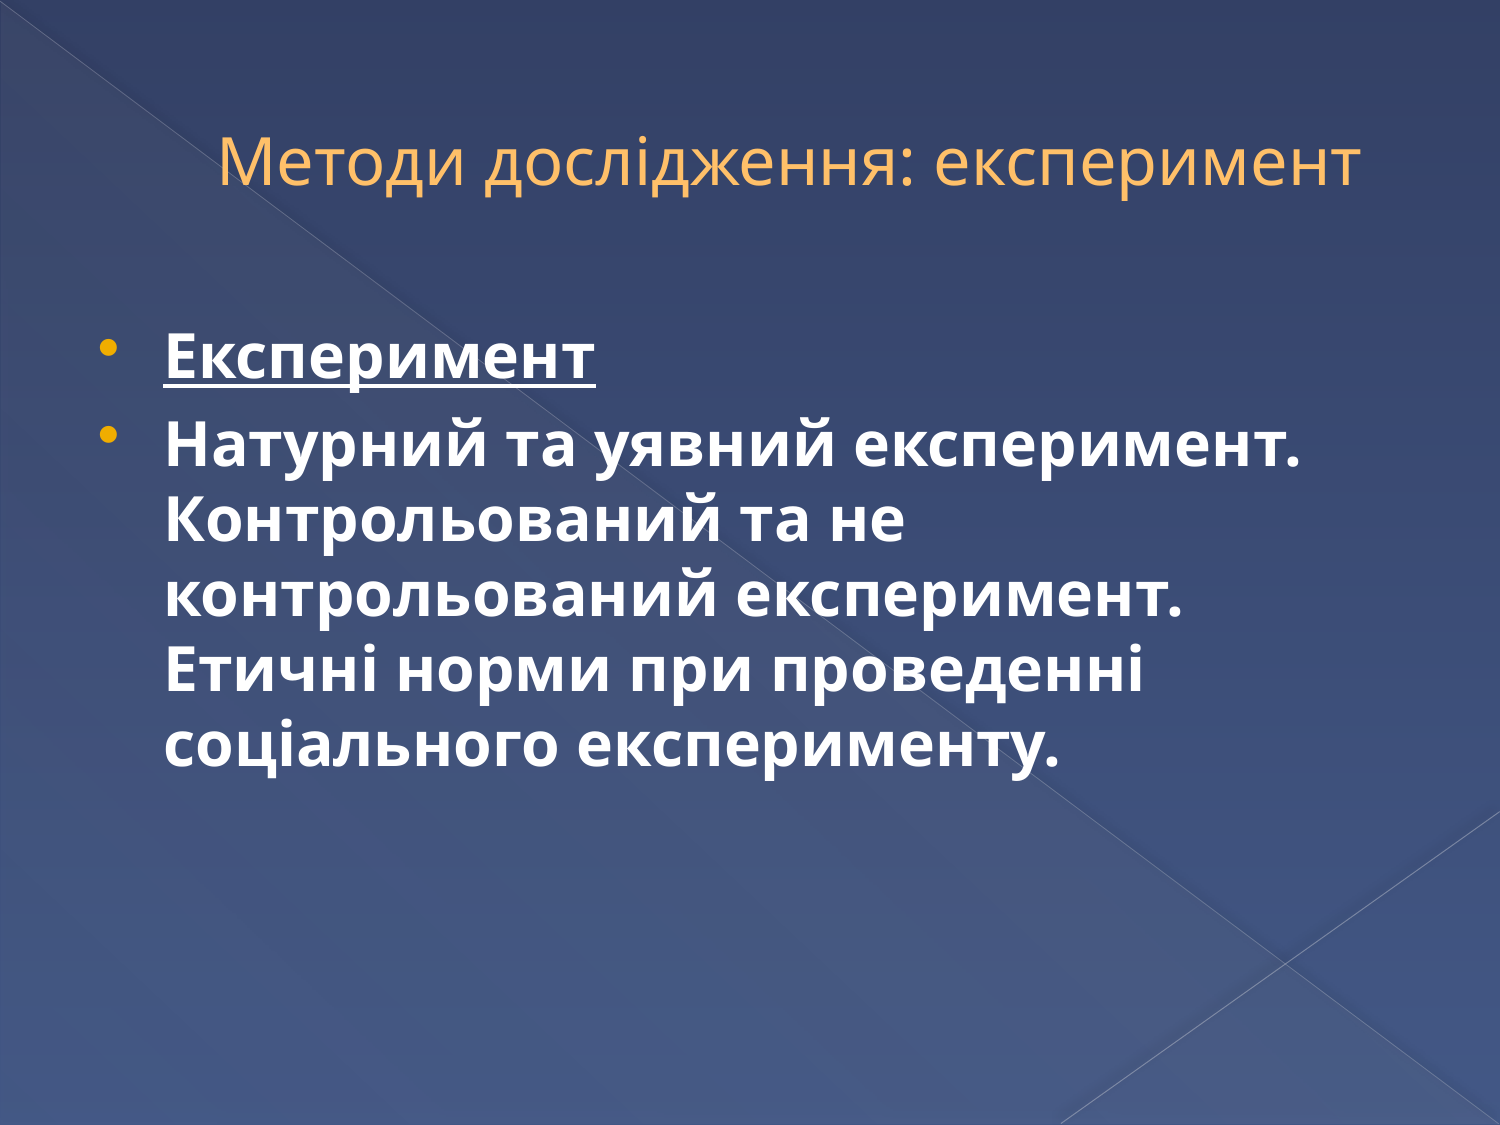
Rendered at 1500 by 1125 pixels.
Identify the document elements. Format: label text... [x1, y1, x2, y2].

title Методи дослідження: експеримент [75, 43, 1425, 274]
list Експеримент Натурний та уявний експеримент. Контрольований та не контрольований експеримент. Етичні норми при проведенні соціального експерименту. [75, 308, 1425, 1059]
